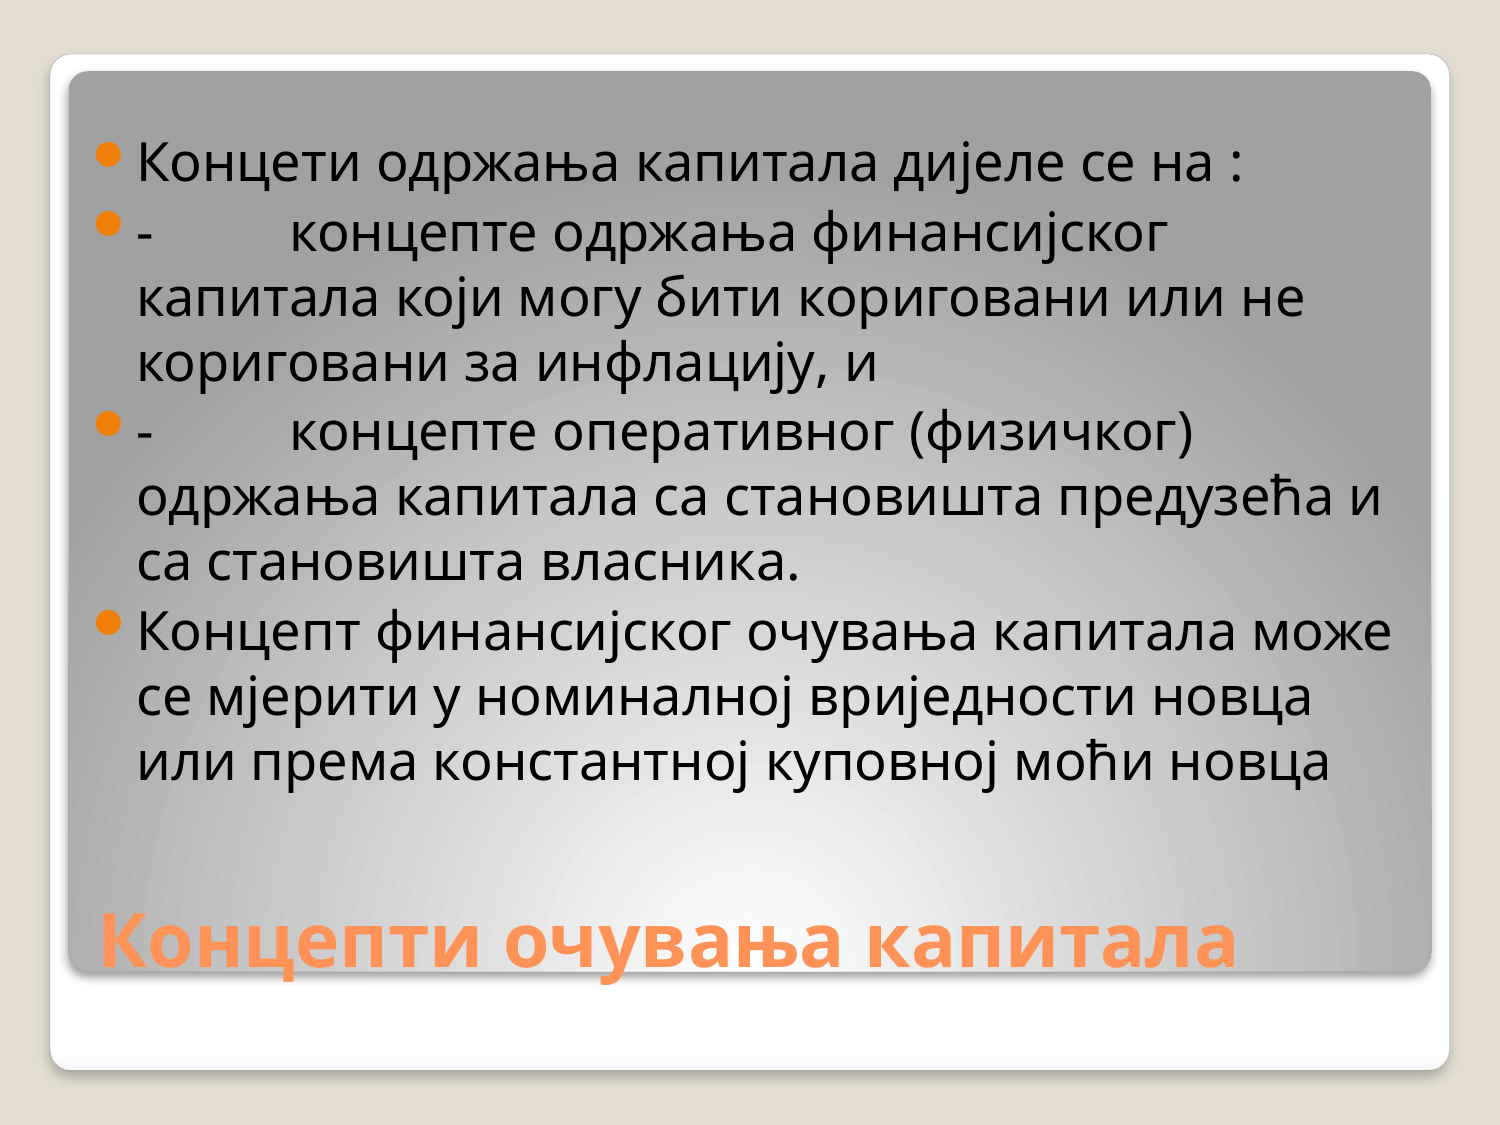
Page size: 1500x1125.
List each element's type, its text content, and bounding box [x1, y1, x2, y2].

title Концепти очувања капитала [82, 817, 1425, 990]
list Концети одржања капитала дијеле се на : - концепте одржања финансијског капитала који могу бити кориговани или не кориговани за инфлацију, и - концепте оперативног (физичког) одржања капитала са становишта предузећа и са становишта власника. Концепт финансијског очувања капитала може се мјерити у номиналној вриједности новца или према константној куповној моћи новца [62, 112, 1413, 855]
